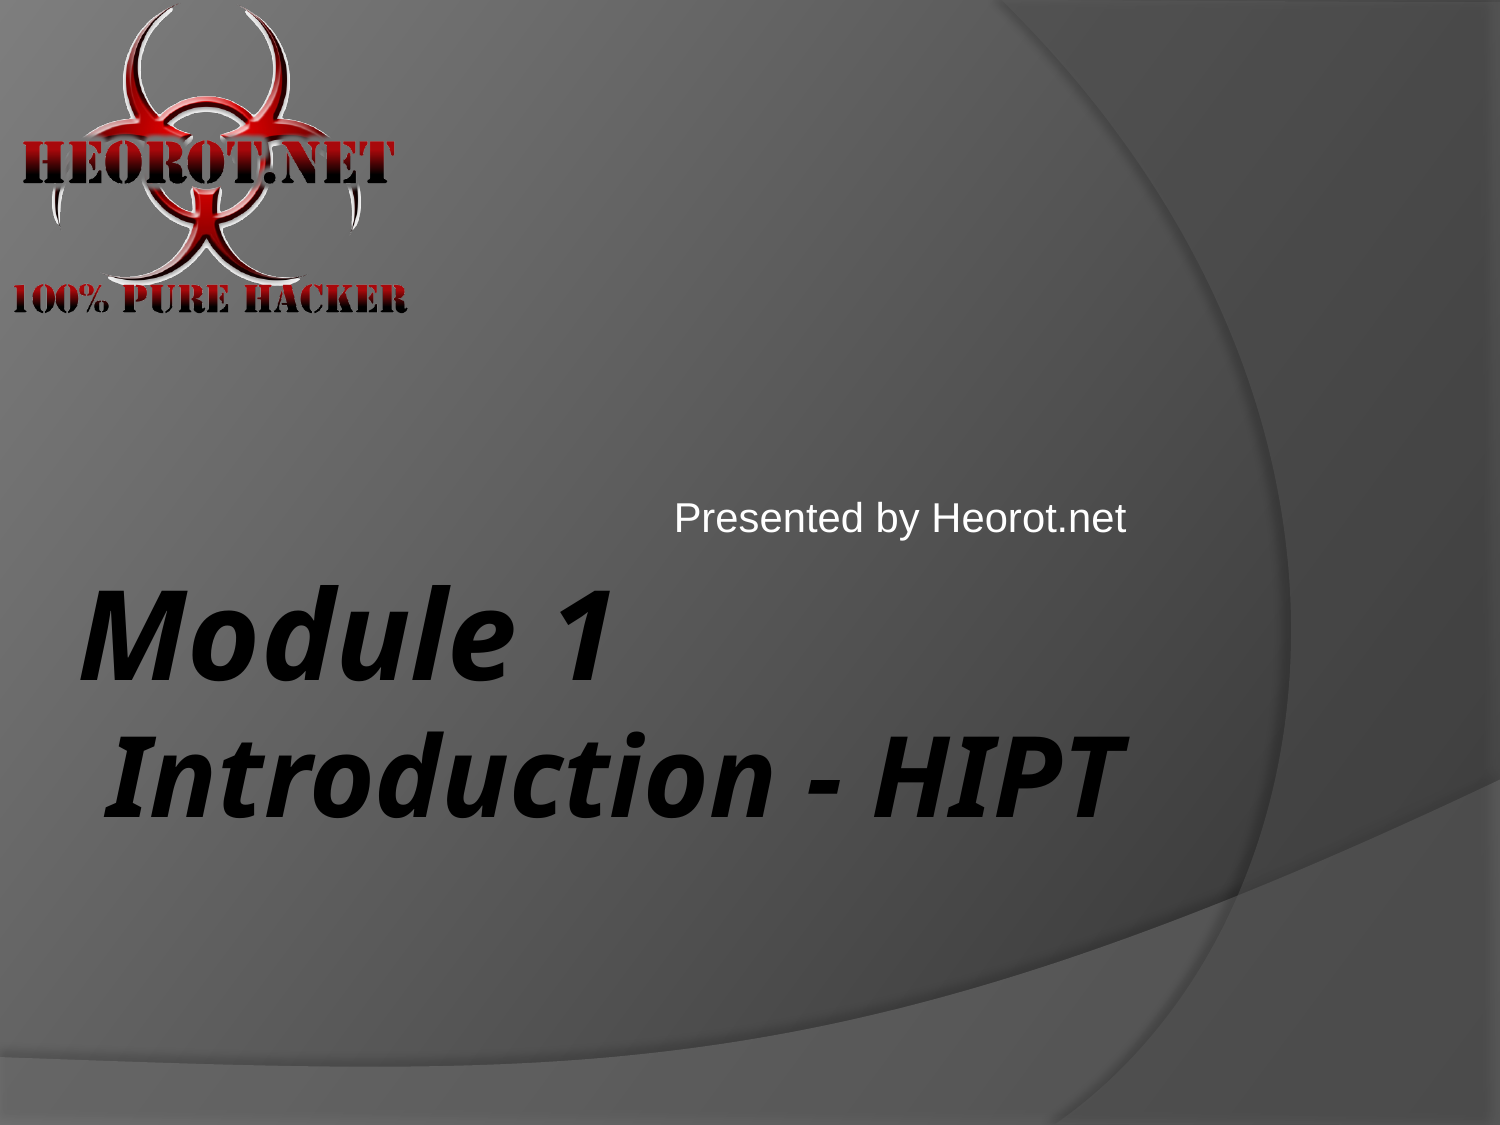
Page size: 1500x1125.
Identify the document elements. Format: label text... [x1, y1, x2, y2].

title Module 1 Introduction - HIPT [70, 547, 1375, 925]
subtitle Presented by Heorot.net [71, 253, 1134, 541]
picture [0, 0, 413, 413]
